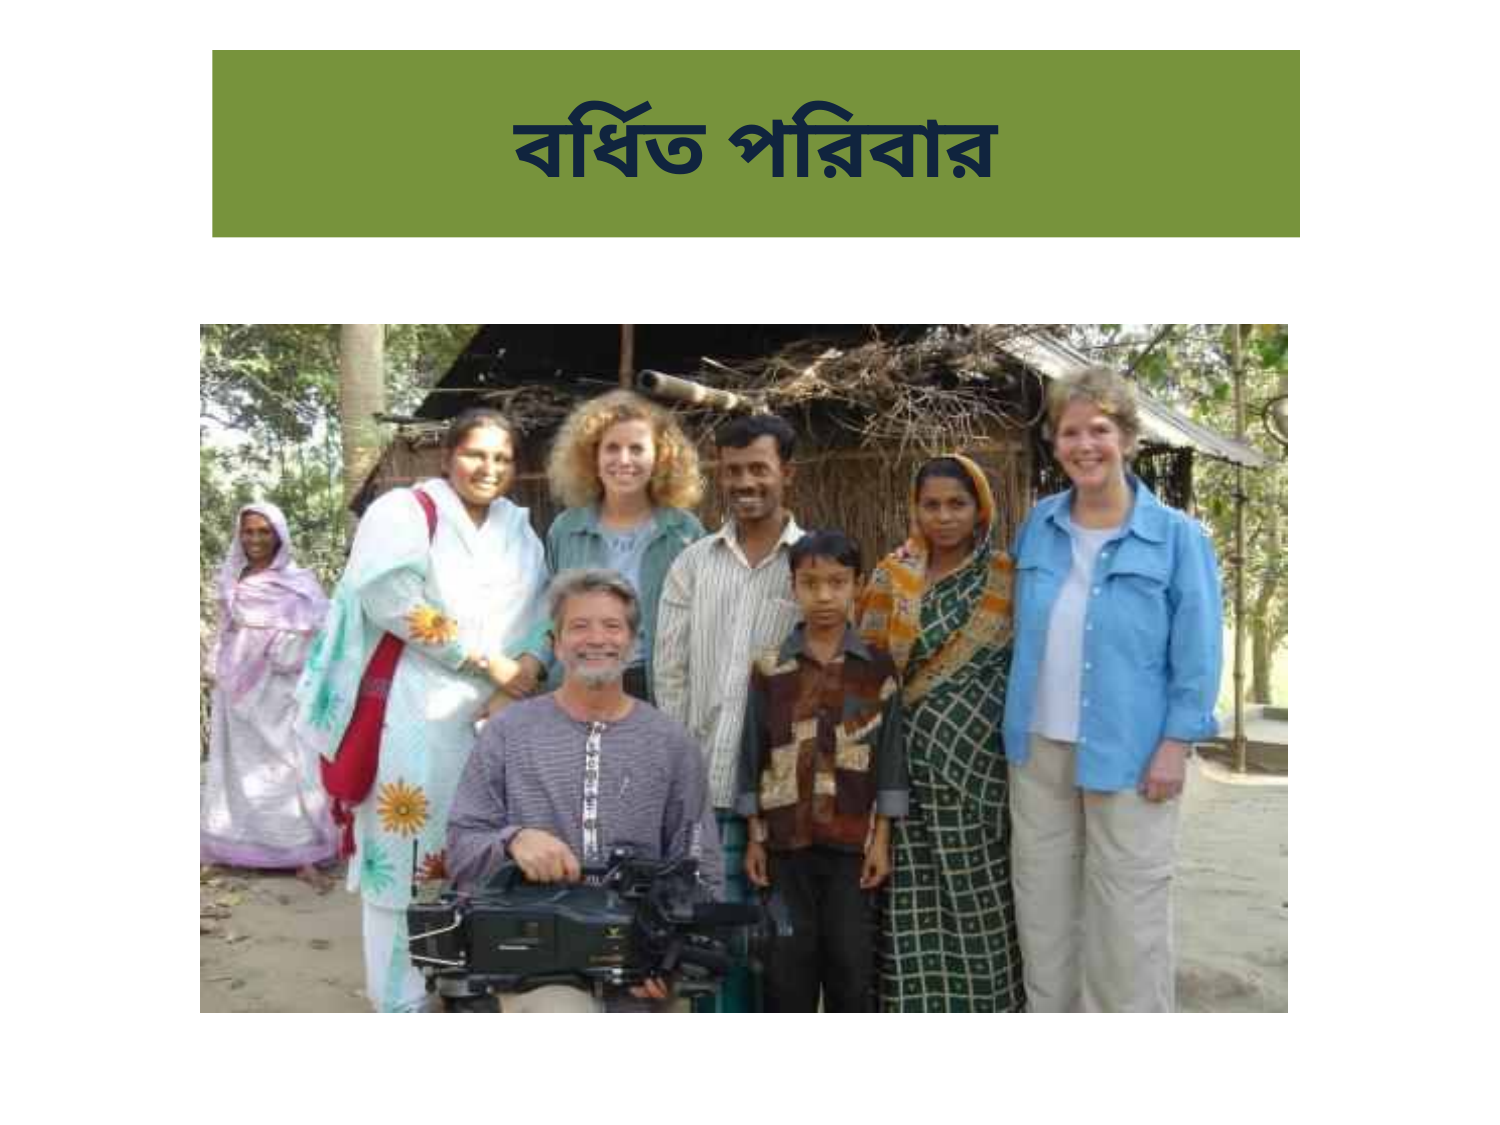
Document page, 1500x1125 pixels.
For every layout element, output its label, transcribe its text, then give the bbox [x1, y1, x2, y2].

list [199, 324, 1288, 1013]
title বর্ধিত পরিবার [212, 50, 1300, 238]
